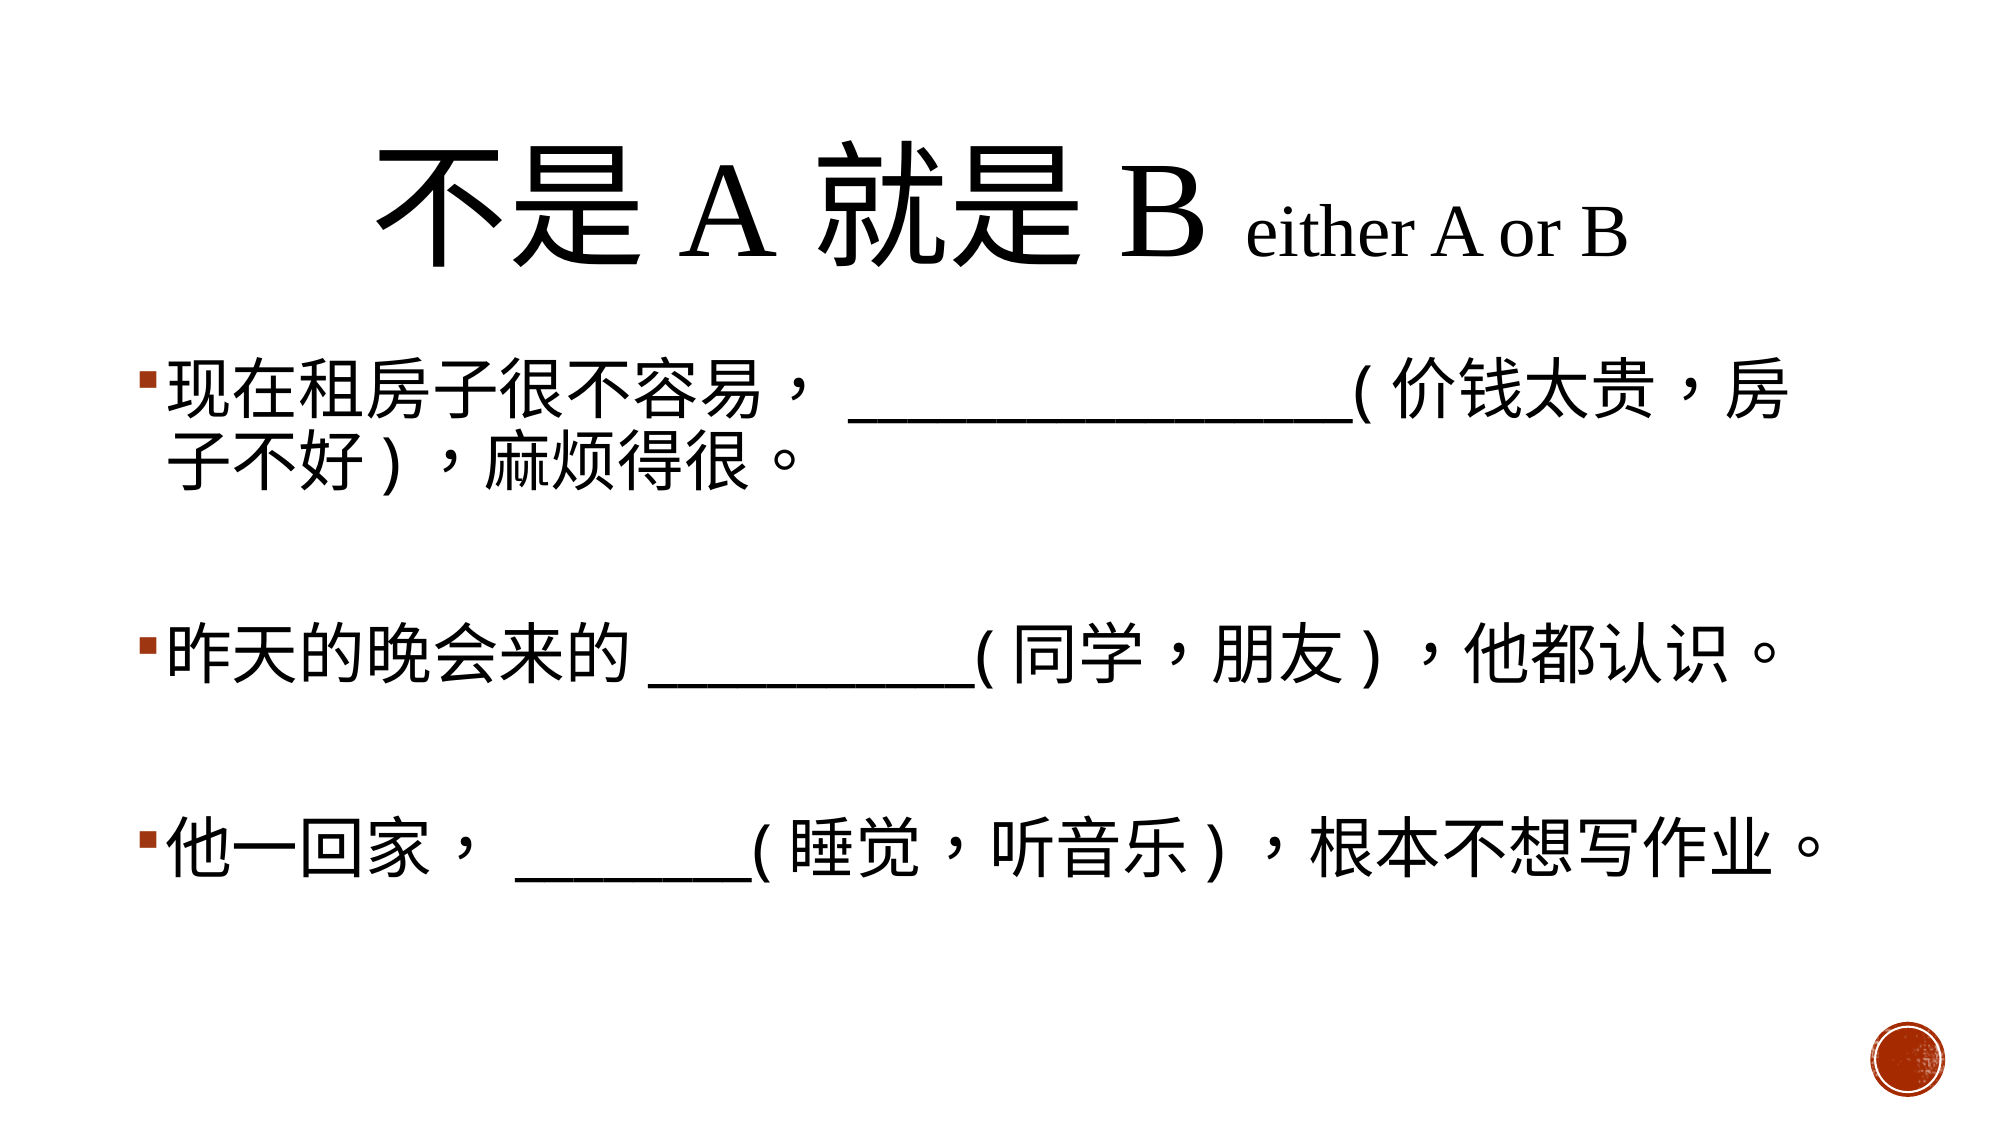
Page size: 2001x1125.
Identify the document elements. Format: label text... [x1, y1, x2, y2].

title 不是A就是B either A or B [175, 79, 1826, 344]
list 现在租房子很不容易，_________________(价钱太贵，房子不好)，麻烦得很。 昨天的晚会来的___________(同学，朋友)，他都认识。 他一回家，________(睡觉，听音乐)，根本不想写作业。 [120, 348, 1858, 1013]
